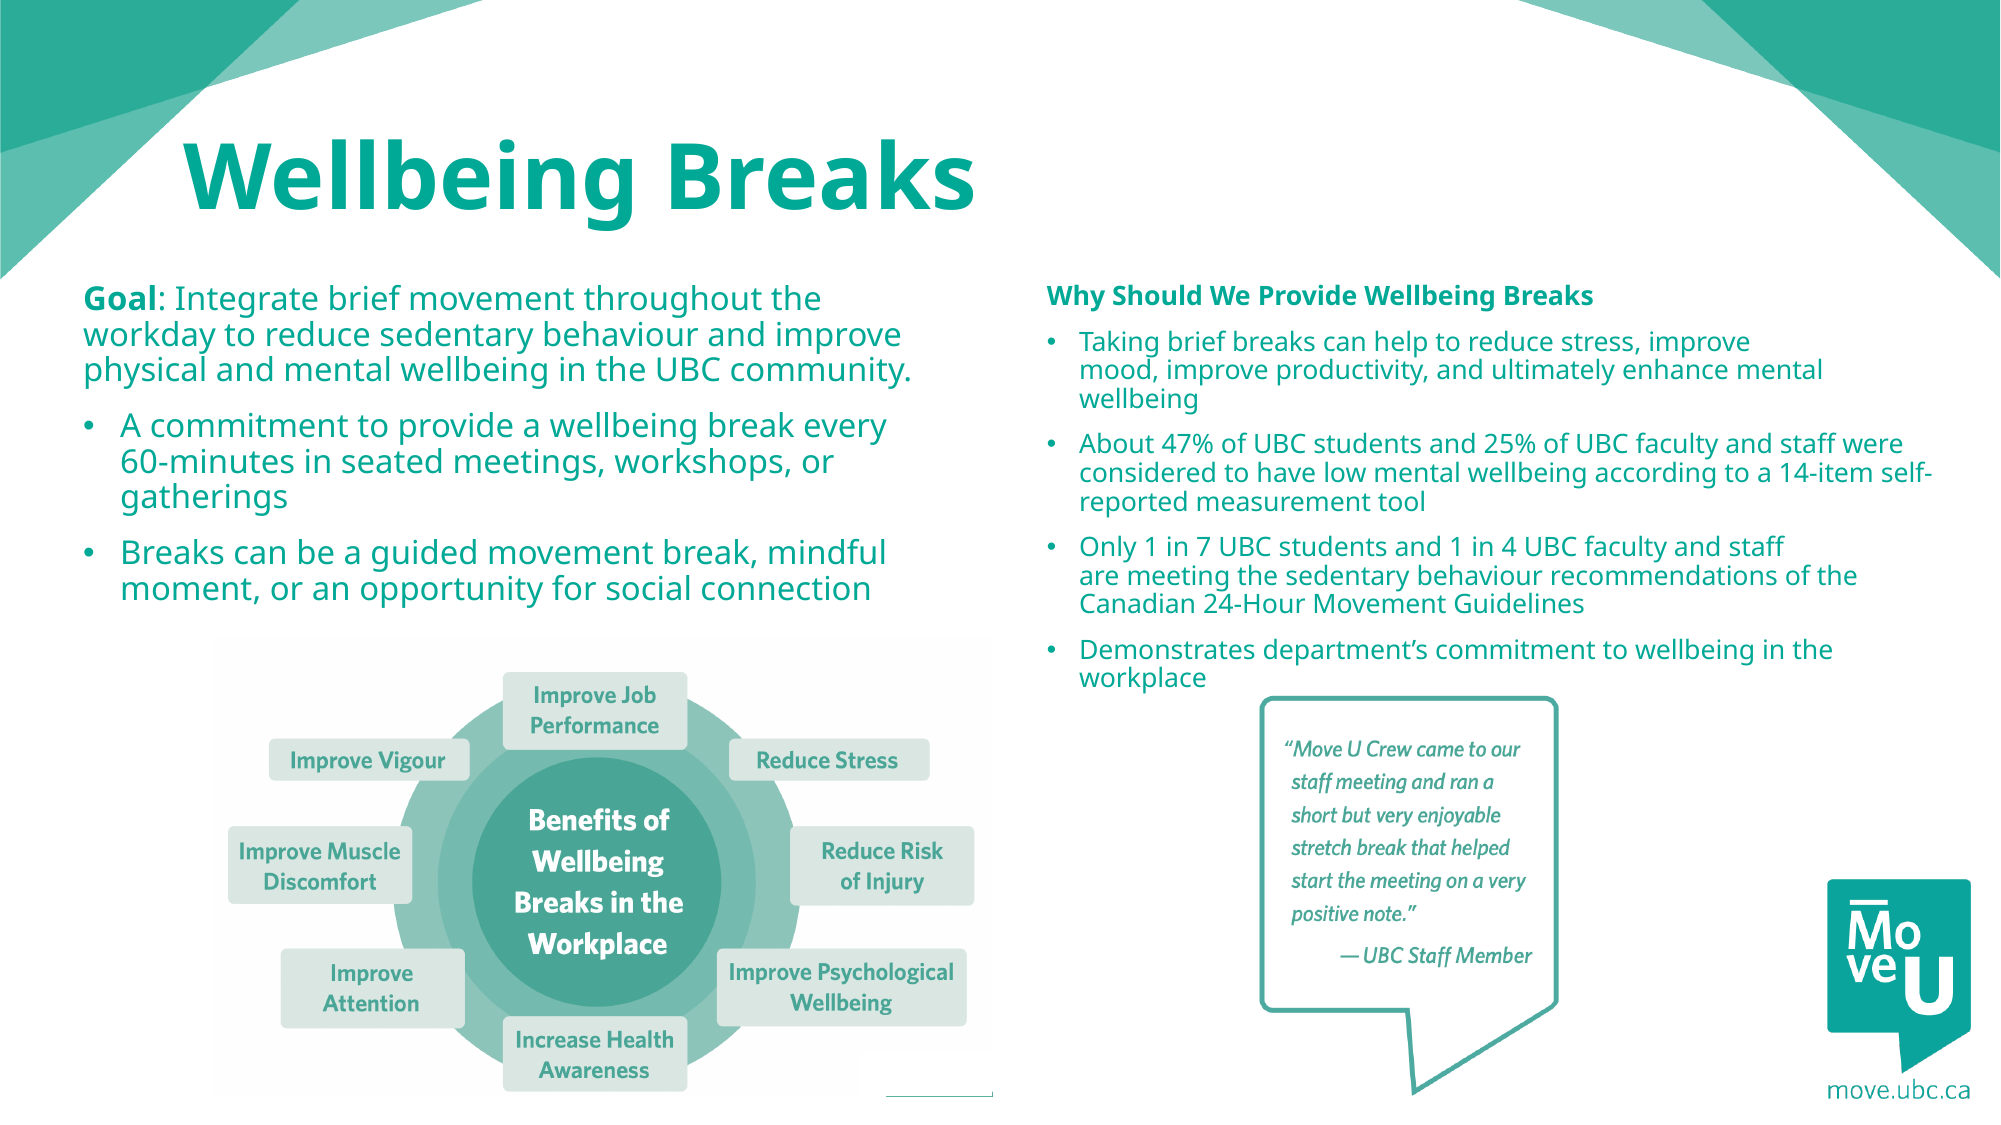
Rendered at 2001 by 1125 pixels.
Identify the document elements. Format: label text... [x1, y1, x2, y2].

picture [1250, 686, 1571, 1105]
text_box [0, 0, 2000, 353]
picture [1825, 879, 1972, 1106]
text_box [212, 635, 993, 1097]
text_box Why Should We Provide Wellbeing Breaks Taking brief breaks can help to reduce stress, improve mood, improve productivity, and ultimately enhance mental wellbeing About 47% of UBC students and 25% of UBC faculty and staff were considered to have low mental wellbeing according to a 14-item self-reported measurement tool Only 1 in 7 UBC students and 1 in 4 UBC faculty and staff are meeting the sedentary behaviour recommendations of the Canadian 24-Hour Movement Guidelines Demonstrates department’s commitment to wellbeing in the workplace [1031, 353, 1951, 703]
list Goal: Integrate brief movement throughout the workday to reduce sedentary behaviour and improve physical and mental wellbeing in the UBC community. A commitment to provide a wellbeing break every 60-minutes in seated meetings, workshops, or gatherings Breaks can be a guided movement break, mindful moment, or an opportunity for social connection [68, 353, 931, 628]
